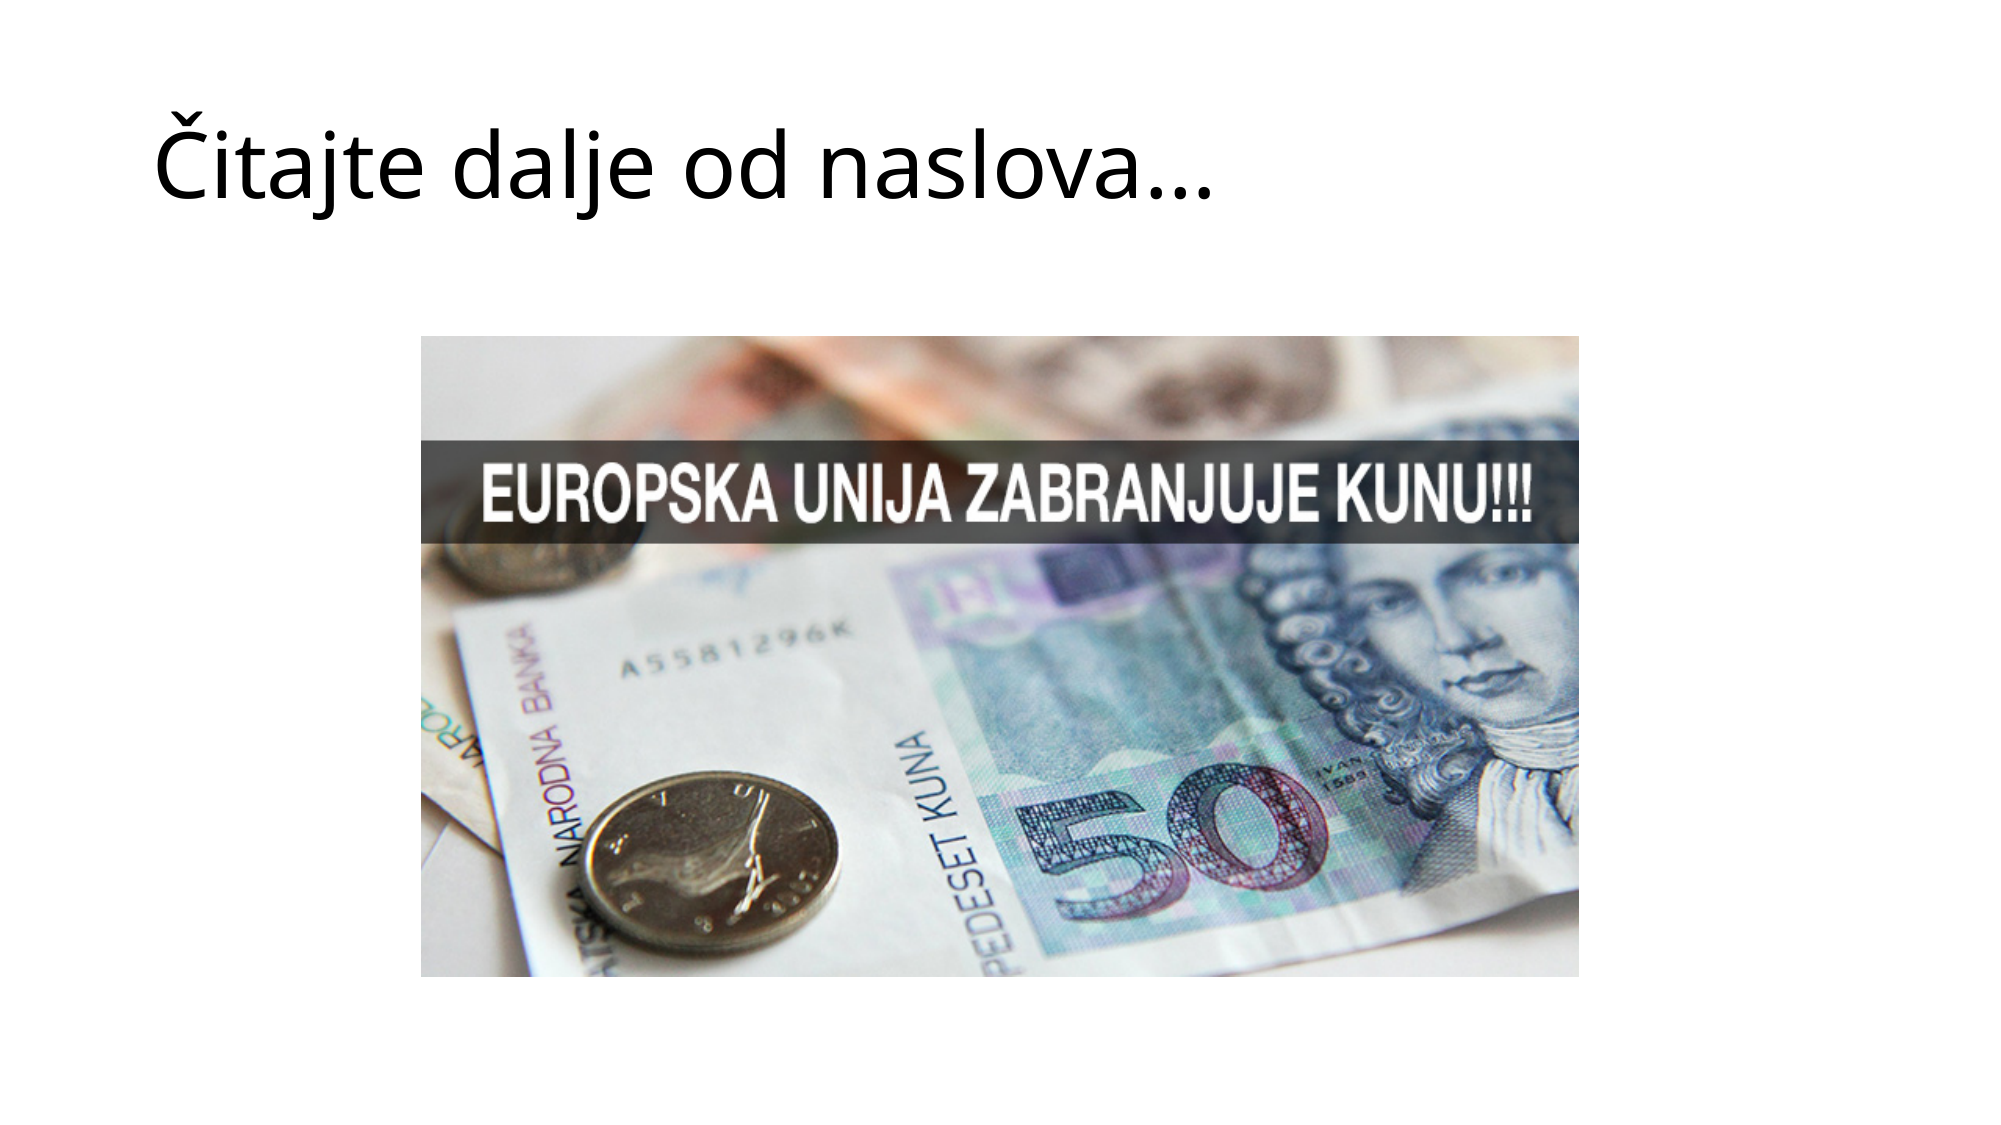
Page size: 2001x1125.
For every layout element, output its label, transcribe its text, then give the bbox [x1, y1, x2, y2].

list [421, 335, 1579, 977]
title Čitajte dalje od naslova… [137, 59, 1863, 278]
